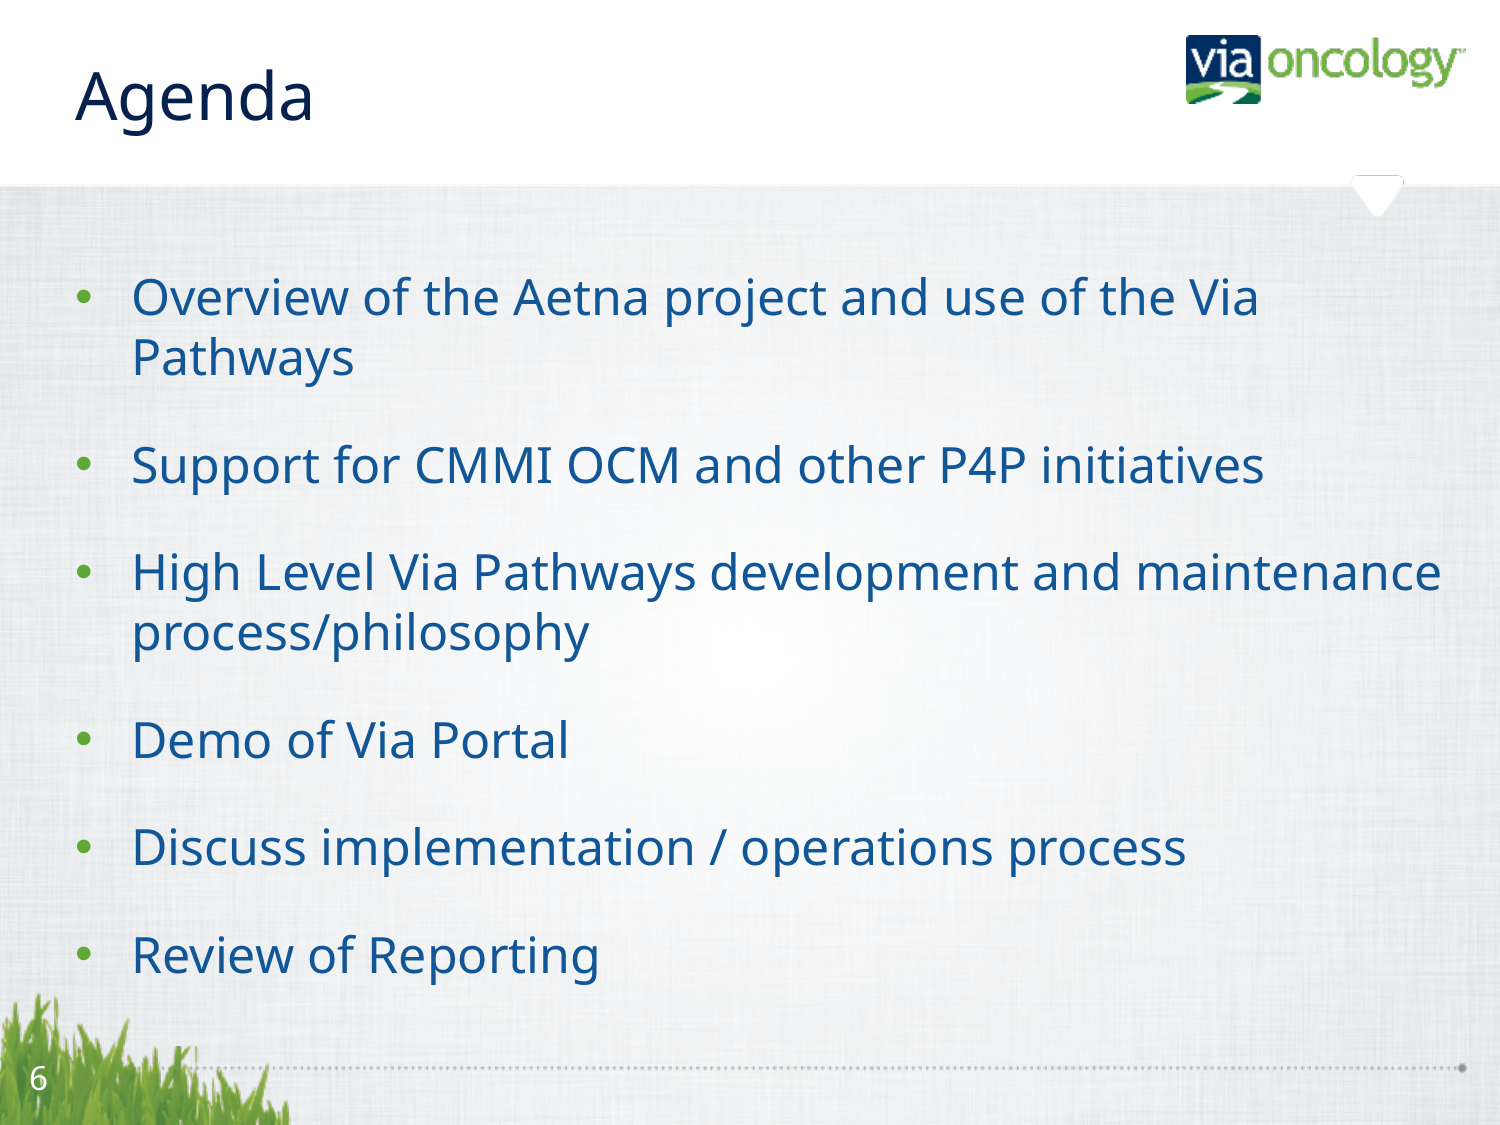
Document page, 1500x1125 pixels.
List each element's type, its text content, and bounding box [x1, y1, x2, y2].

list Overview of the Aetna project and use of the Via Pathways Support for CMMI OCM and other P4P initiatives High Level Via Pathways development and maintenance process/philosophy Demo of Via Portal Discuss implementation / operations process Review of Reporting [75, 265, 1448, 1009]
slide_number 6 [29, 1042, 128, 1103]
picture [0, 0, 1500, 1125]
title Agenda [75, 0, 1182, 188]
